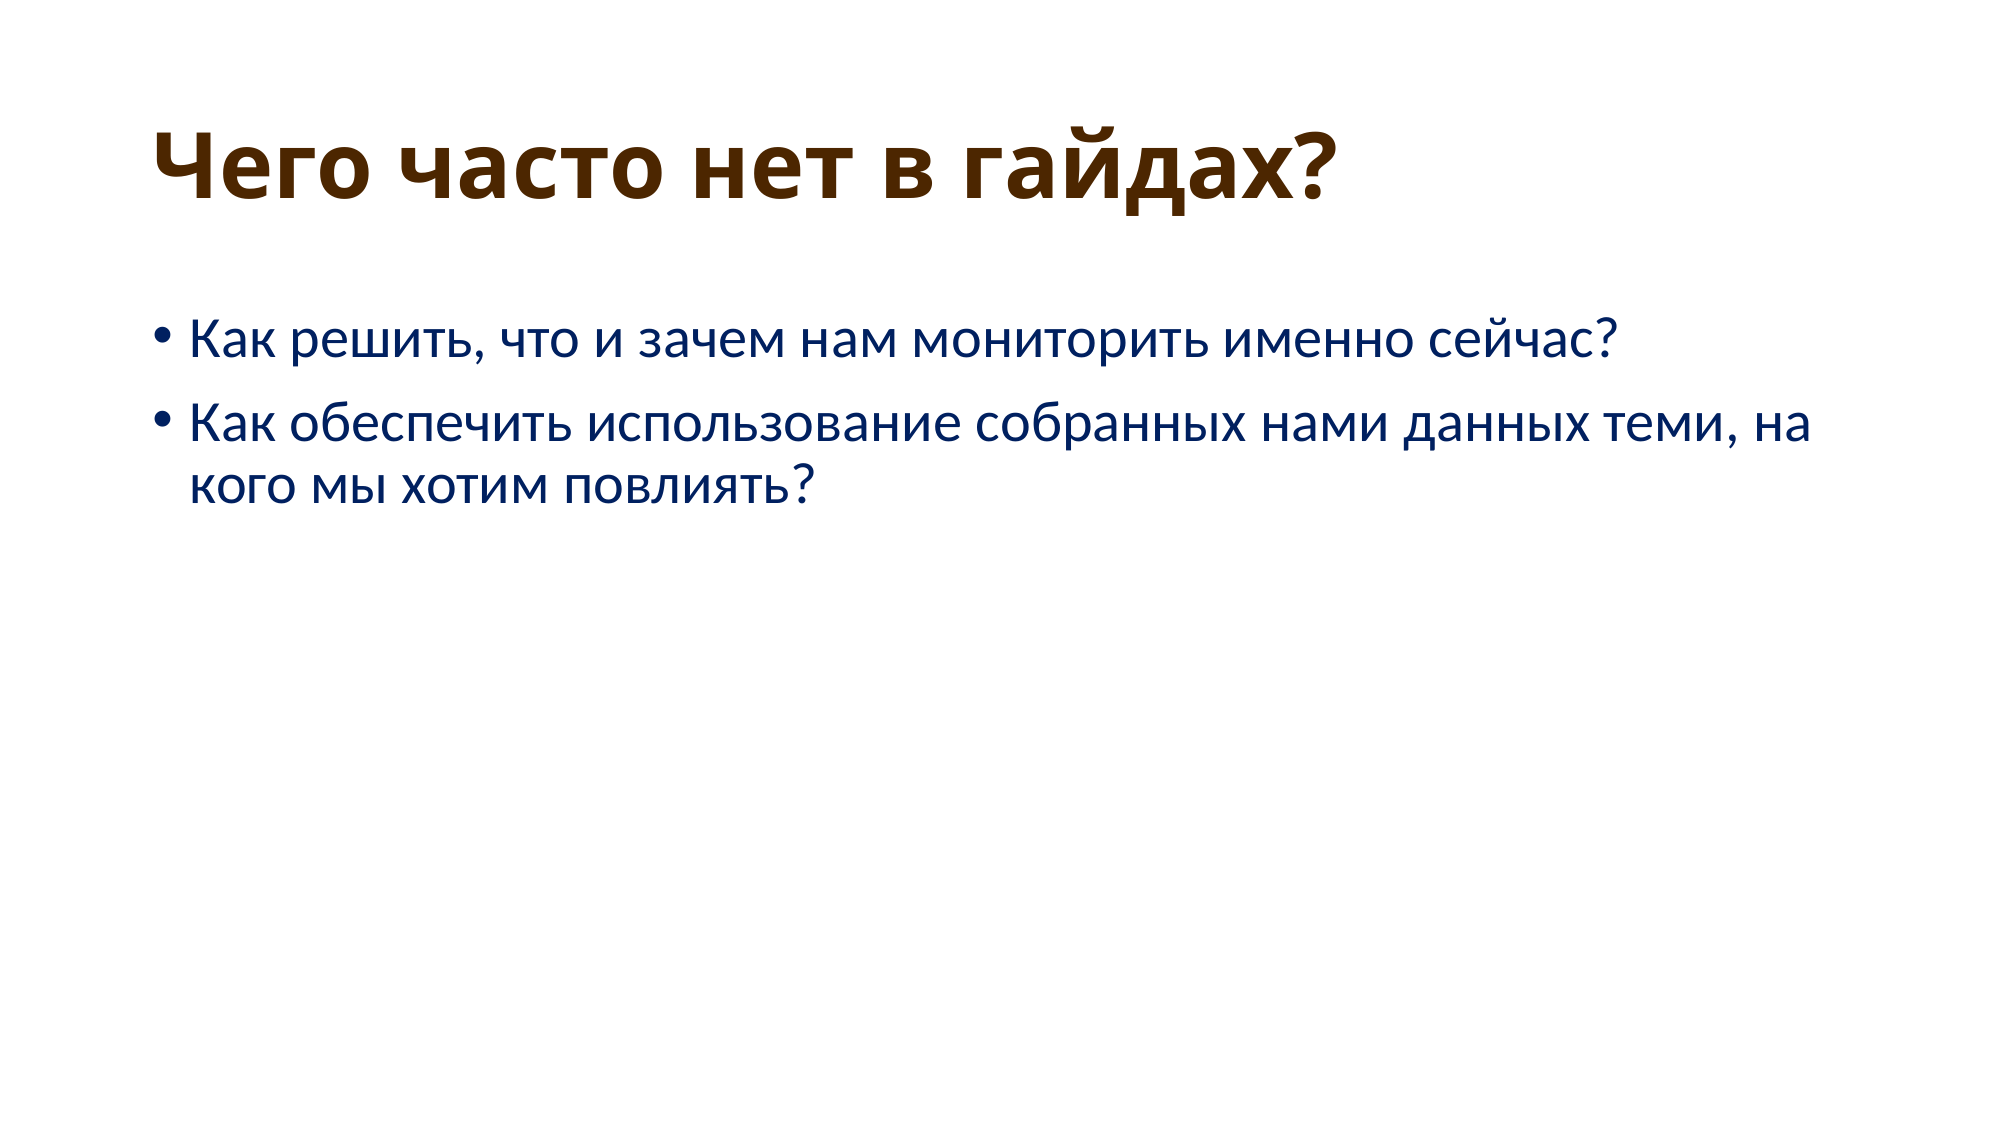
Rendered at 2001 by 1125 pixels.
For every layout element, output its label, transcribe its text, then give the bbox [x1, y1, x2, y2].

list Как решить, что и зачем нам мониторить именно сейчас? Как обеспечить использование собранных нами данных теми, на кого мы хотим повлиять? [137, 299, 1863, 1014]
title Чего часто нет в гайдах? [137, 59, 1863, 278]
